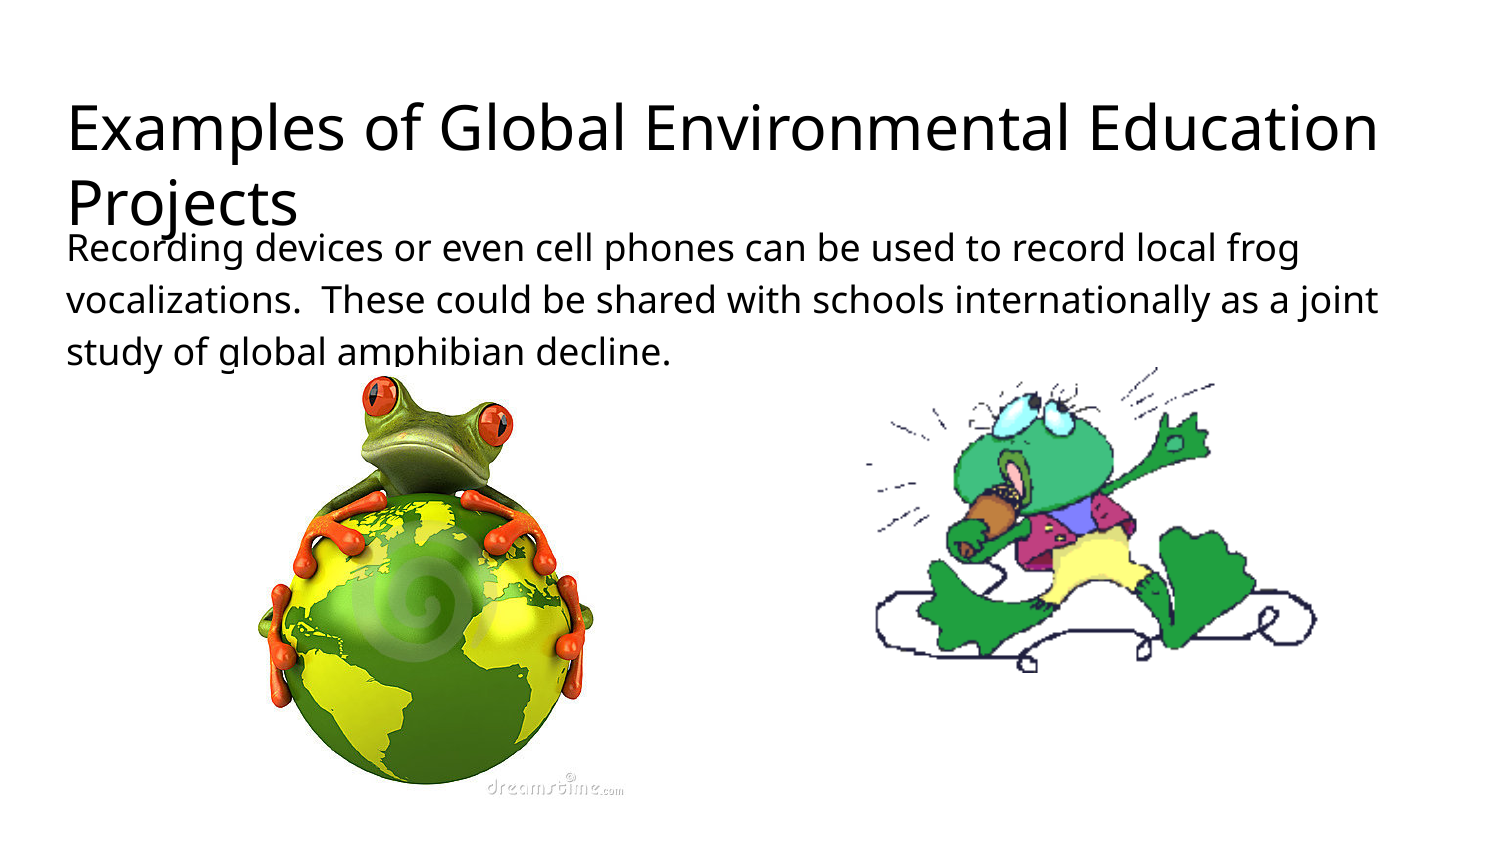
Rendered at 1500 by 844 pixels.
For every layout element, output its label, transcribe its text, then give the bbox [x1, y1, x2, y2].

list Recording devices or even cell phones can be used to record local frog vocalizations. These could be shared with schools internationally as a joint study of global amphibian decline. [51, 202, 1449, 750]
picture [863, 366, 1350, 674]
picture [234, 366, 627, 799]
title Examples of Global Environmental Education Projects [51, 72, 1449, 167]
